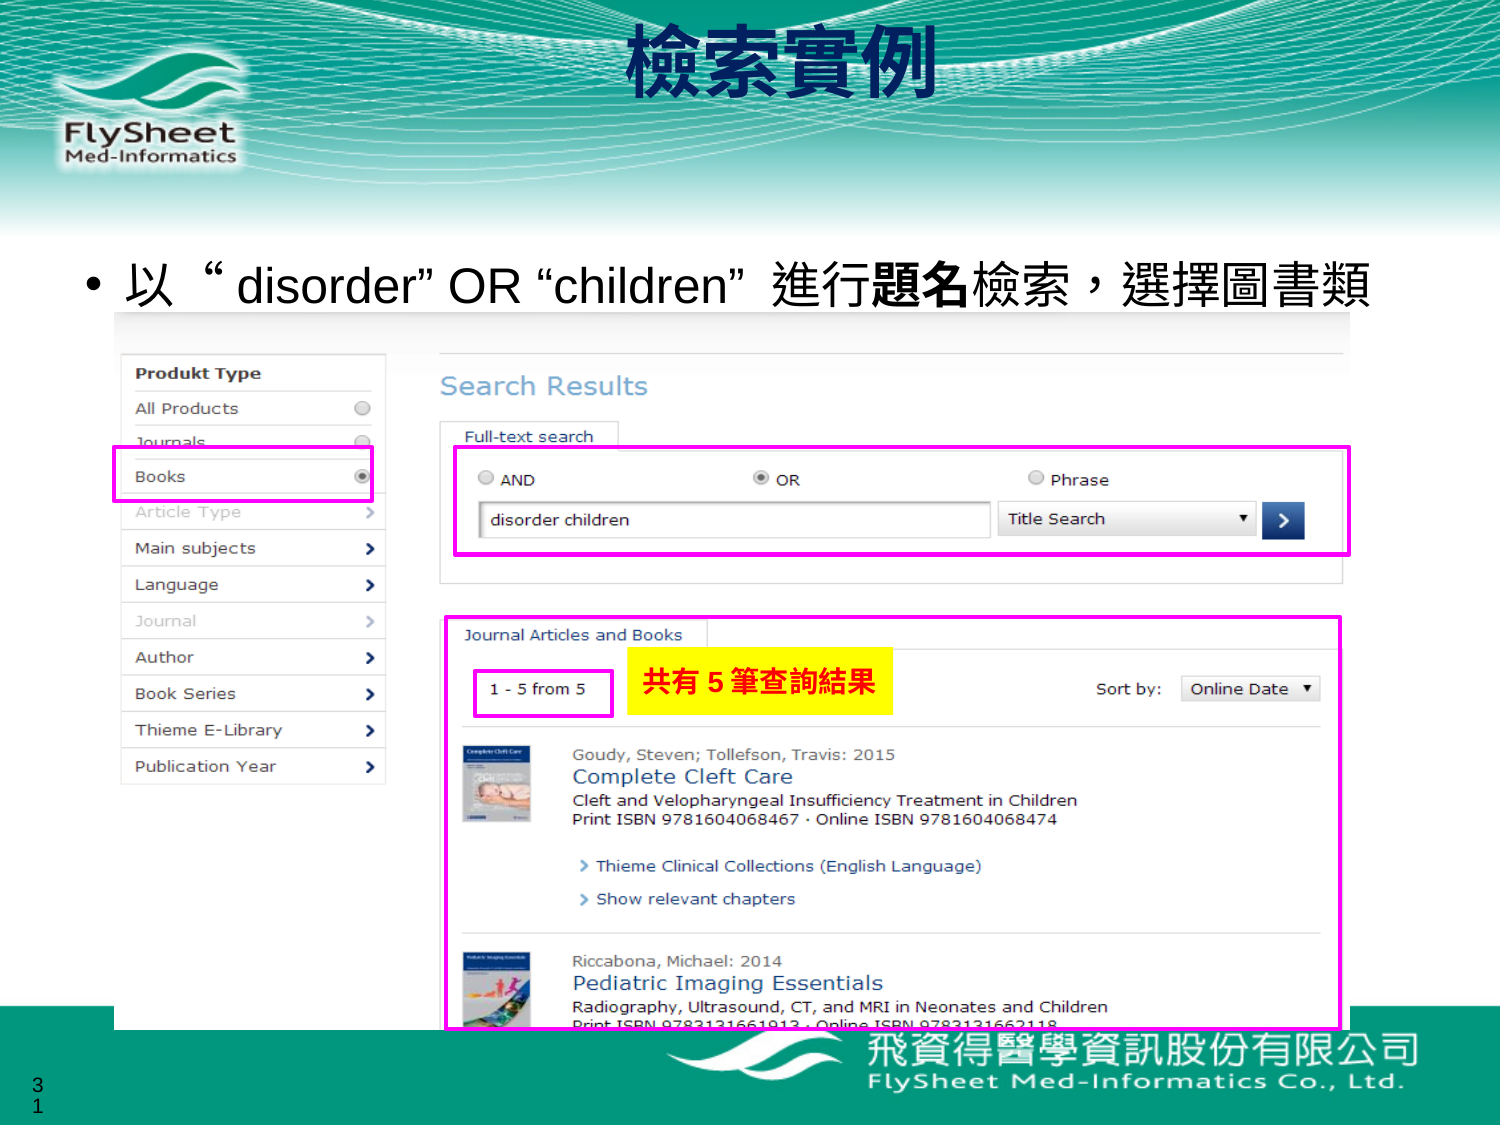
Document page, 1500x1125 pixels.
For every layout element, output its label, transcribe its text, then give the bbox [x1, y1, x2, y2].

text_box 以“disorder” OR “children” 進行題名檢索，選擇圖書類型 [74, 235, 1400, 317]
slide_number 31 [20, 1065, 58, 1103]
text_box 檢索實例 [253, 5, 1316, 114]
picture [0, 0, 1500, 1125]
